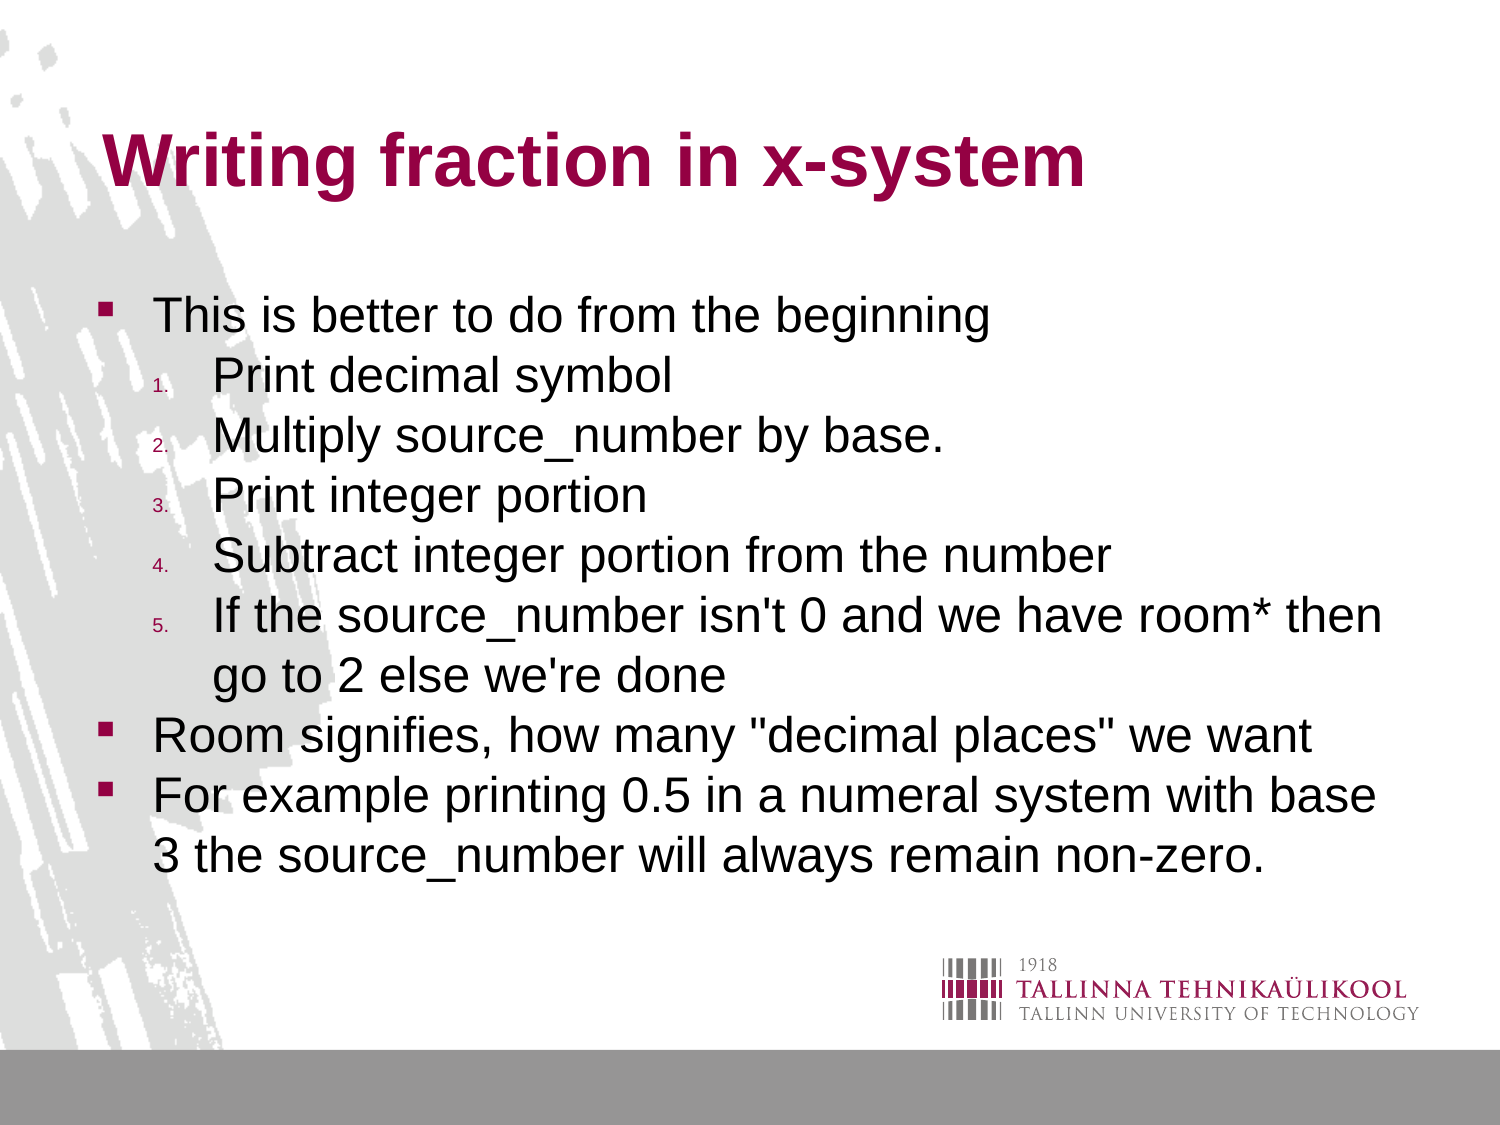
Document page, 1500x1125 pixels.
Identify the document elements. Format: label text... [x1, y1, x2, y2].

picture [0, 28, 335, 1049]
list This is better to do from the beginning Print decimal symbol Multiply source_number by base. Print integer portion Subtract integer portion from the number If the source_number isn't 0 and we have room* then go to 2 else we're done Room signifies, how many "decimal places" we want For example printing 0.5 in a numeral system with base 3 the source_number will always remain non-zero. [80, 274, 1419, 901]
title Writing fraction in x-system [87, 62, 1426, 251]
